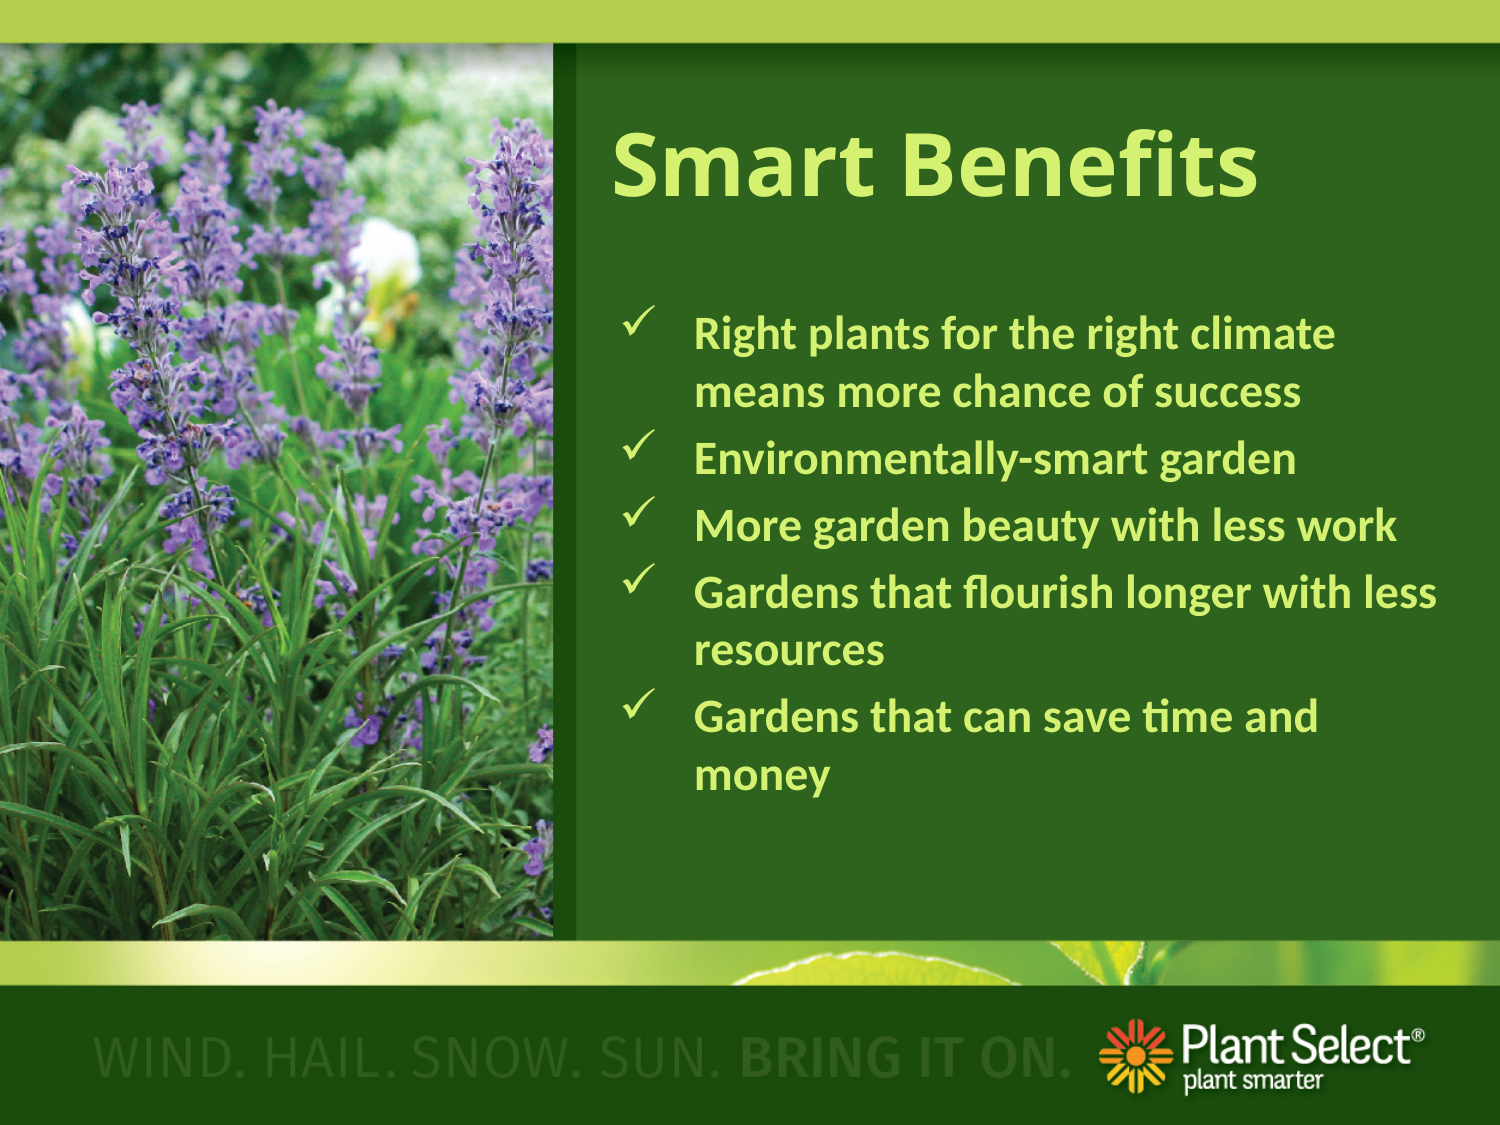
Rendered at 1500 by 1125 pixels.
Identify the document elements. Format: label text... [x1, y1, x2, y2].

picture [0, 0, 1500, 1125]
list Right plants for the right climate means more chance of success Environmentally-smart garden More garden beauty with less work Gardens that flourish longer with less resources Gardens that can save time and money [62, 224, 1452, 993]
title Smart Benefits [611, 97, 1403, 249]
